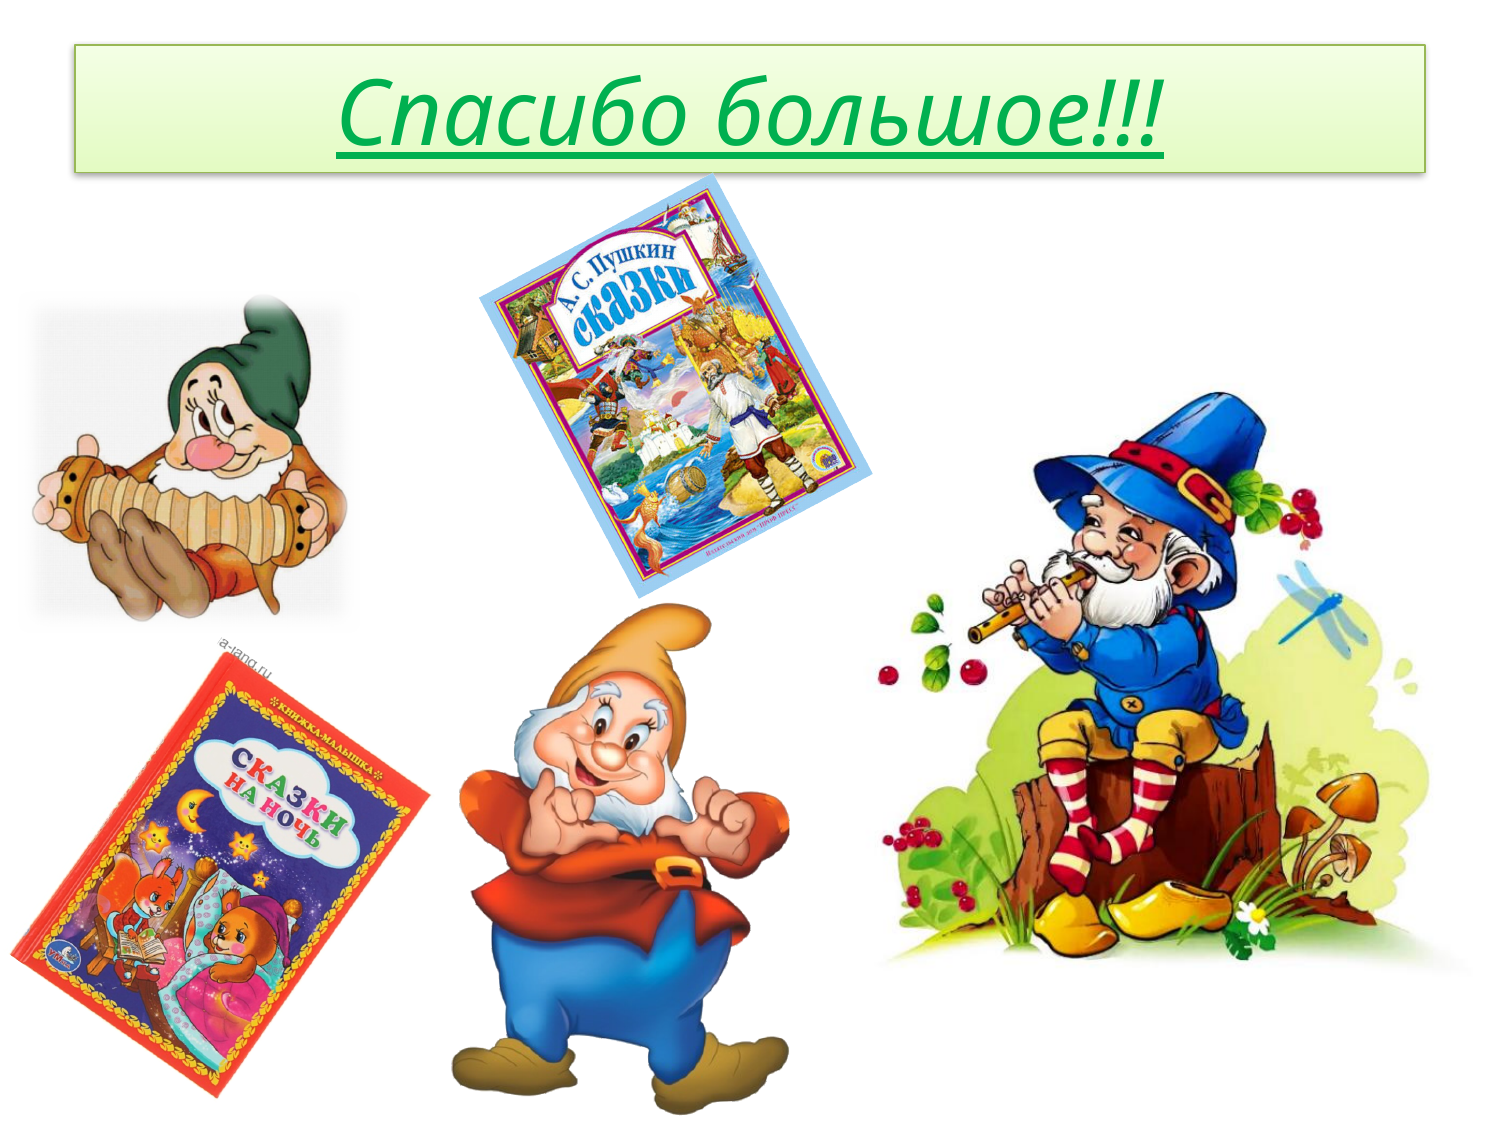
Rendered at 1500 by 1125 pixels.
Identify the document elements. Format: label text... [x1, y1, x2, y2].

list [388, 593, 845, 1125]
picture [480, 173, 1477, 1004]
picture [0, 637, 388, 1109]
picture [17, 290, 361, 634]
title Спасибо большое!!! [74, 44, 1426, 173]
